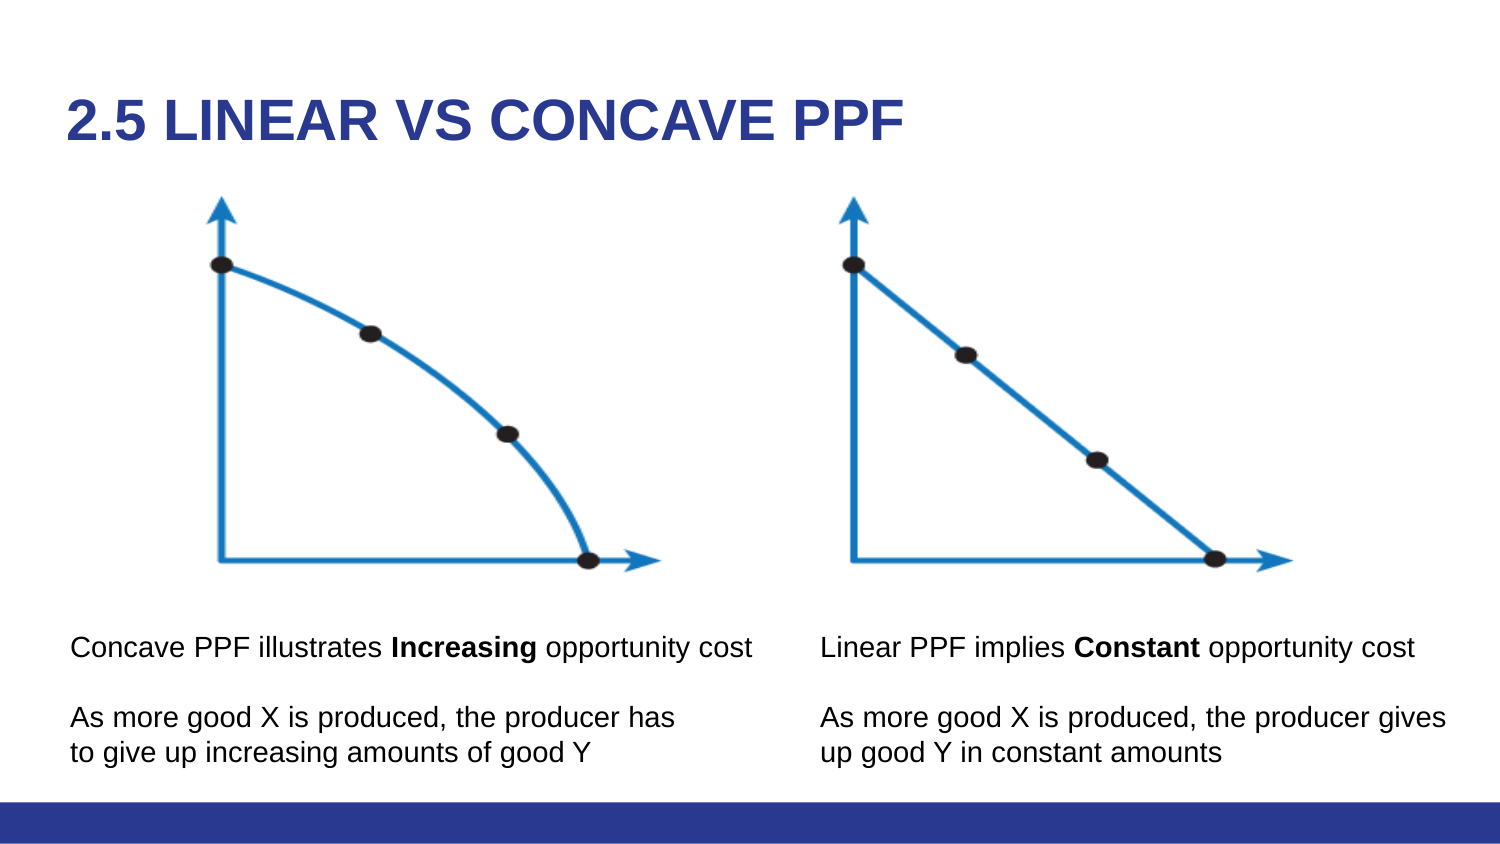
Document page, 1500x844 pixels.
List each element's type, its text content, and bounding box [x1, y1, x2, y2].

title 2.5 LINEAR VS CONCAVE PPF [51, 67, 1449, 167]
picture [156, 160, 1344, 607]
text_box Concave PPF illustrates Increasing opportunity cost Linear PPF implies Constant opportunity cost As more good X is produced, the producer has As more good X is produced, the producer gives to give up increasing amounts of good Y up good Y in constant amounts [55, 621, 1471, 776]
